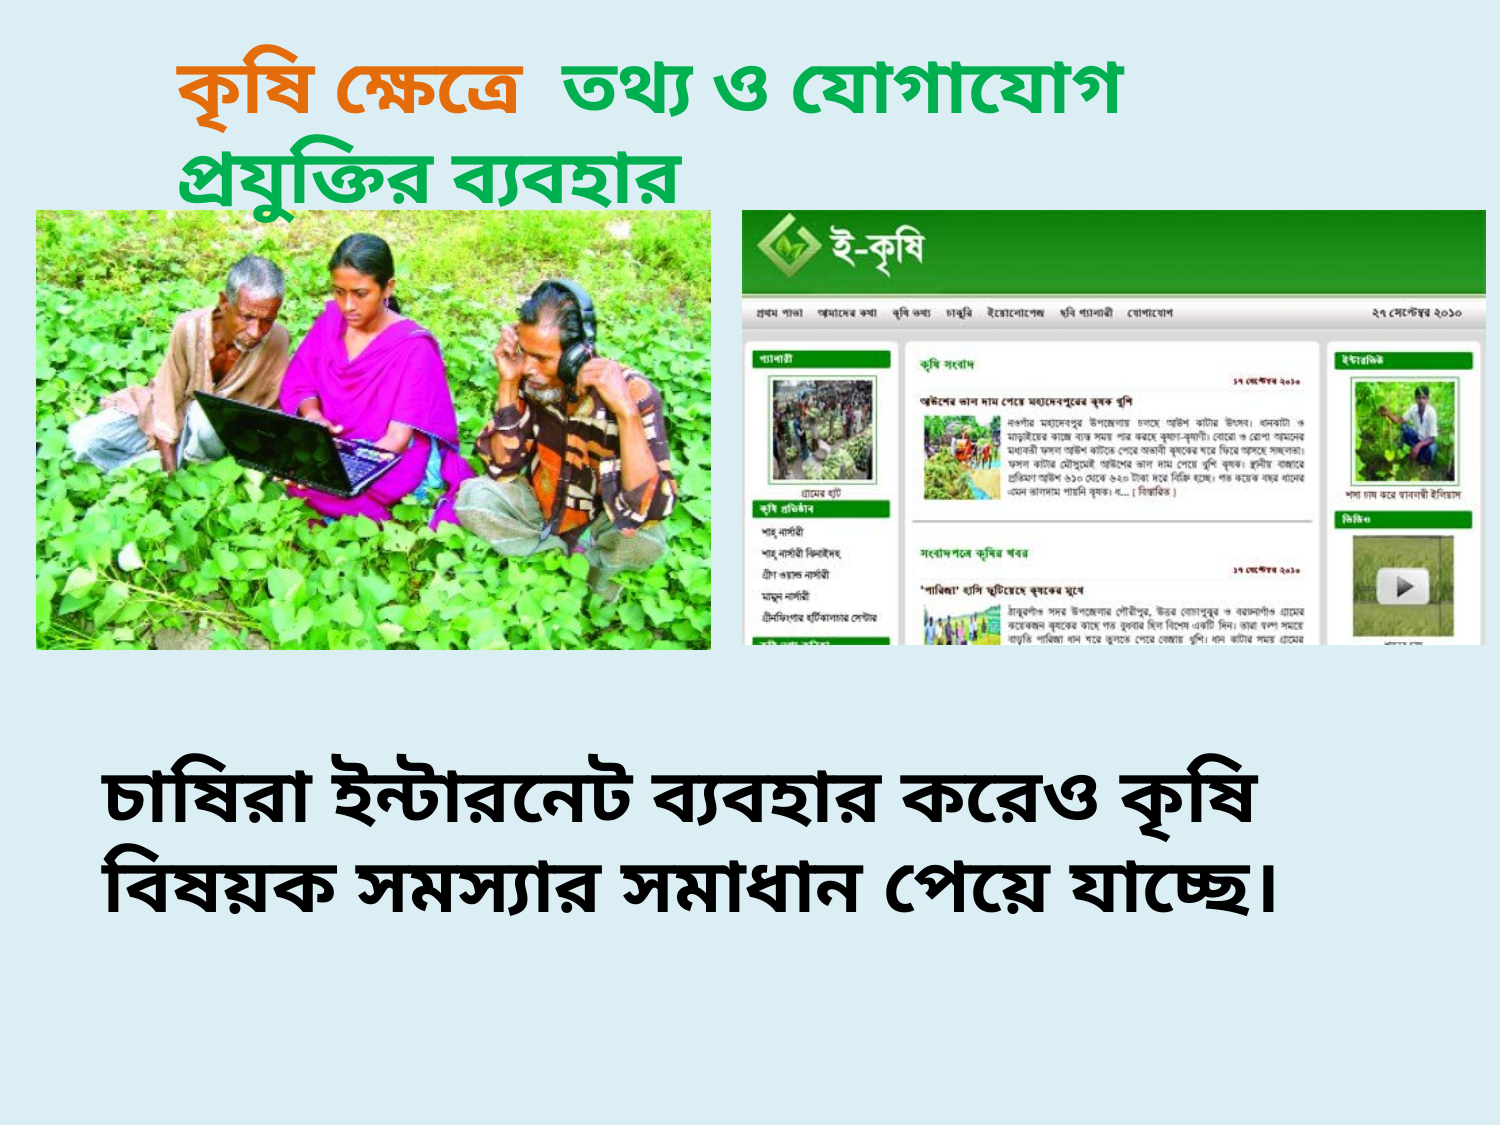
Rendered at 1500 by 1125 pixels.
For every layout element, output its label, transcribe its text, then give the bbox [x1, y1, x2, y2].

text_box কৃষি ক্ষেত্রে তথ্য ও যোগাযোগ প্রযুক্তির ব্যবহার [162, 31, 1325, 227]
picture [742, 210, 1486, 645]
picture [36, 210, 711, 651]
text_box চাষিরা ইন্টারনেট ব্যবহার করেও কৃষি বিষয়ক সমস্যার সমাধান পেয়ে যাচ্ছে। [87, 740, 1388, 936]
